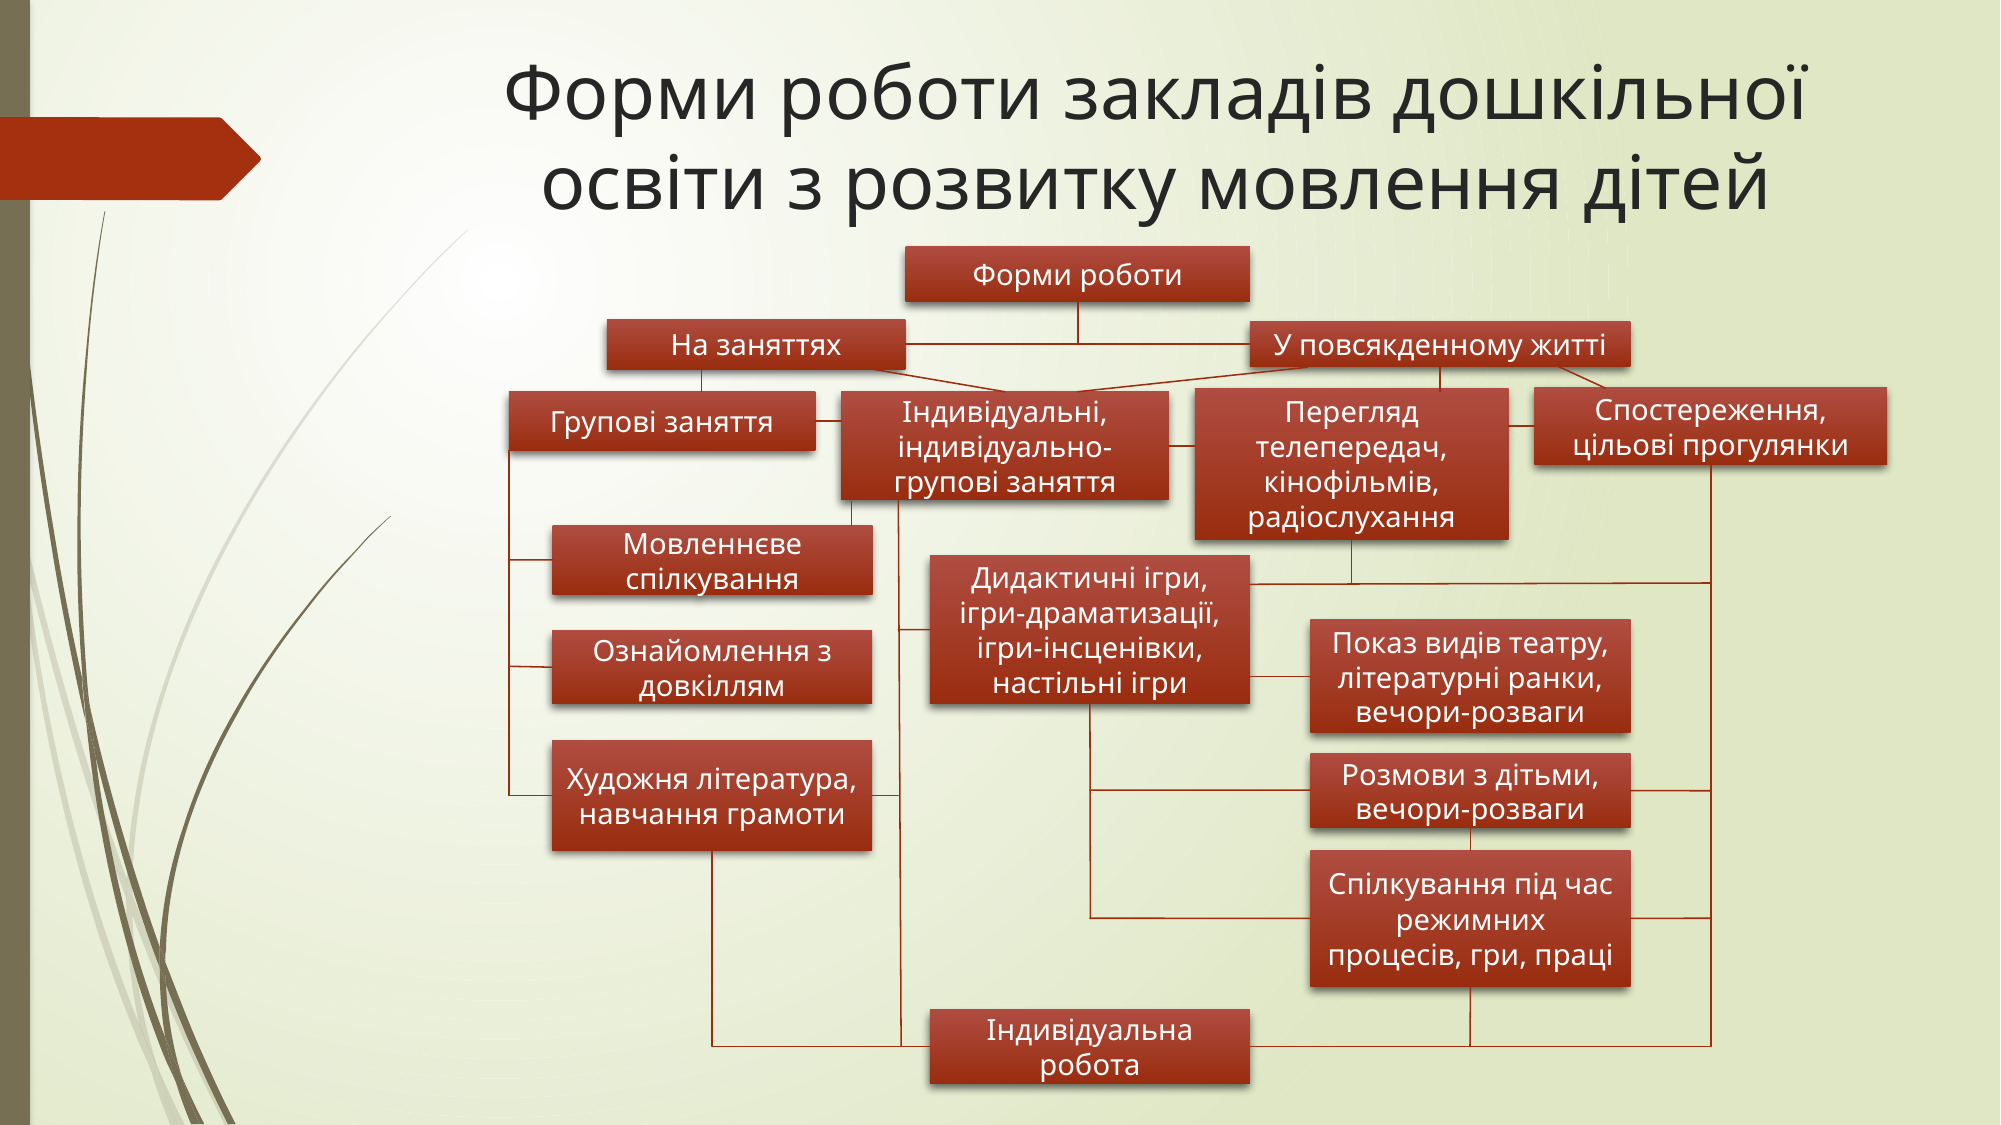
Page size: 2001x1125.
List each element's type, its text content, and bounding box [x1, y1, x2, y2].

text_box Форми роботи [905, 246, 1250, 302]
text_box Спілкування під час режимних процесів, гри, праці [1310, 850, 1631, 987]
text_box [871, 368, 1006, 392]
text_box Індивідуальна робота [929, 1009, 1250, 1084]
text_box Індивідуальні, індивідуально-групові заняття [841, 391, 1169, 500]
text_box Мовленнєве спілкування [552, 525, 873, 595]
text_box Показ видів театру, літературні ранки, вечори-розваги [1310, 619, 1631, 733]
text_box Спостереження, цільові прогулянки [1534, 387, 1888, 465]
text_box На заняттях [606, 319, 906, 370]
text_box Художня література, навчання грамоти [552, 740, 873, 851]
text_box Ознайомлення з довкіллям [552, 630, 873, 704]
text_box У повсякденному житті [1249, 321, 1631, 367]
title Форми роботи закладів дошкільної освіти з розвитку мовлення дітей [425, 36, 1888, 247]
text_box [898, 635, 902, 1046]
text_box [1558, 366, 1606, 389]
text_box Перегляд телепередач, кінофільмів, радіослухання [1194, 388, 1509, 540]
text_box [898, 499, 902, 629]
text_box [1077, 366, 1308, 392]
text_box Дидактичні ігри, ігри-драматизації, ігри-інсценівки, настільні ігри [929, 555, 1250, 704]
text_box Розмови з дітьми, вечори-розваги [1310, 753, 1631, 828]
text_box Групові заняття [508, 391, 816, 451]
